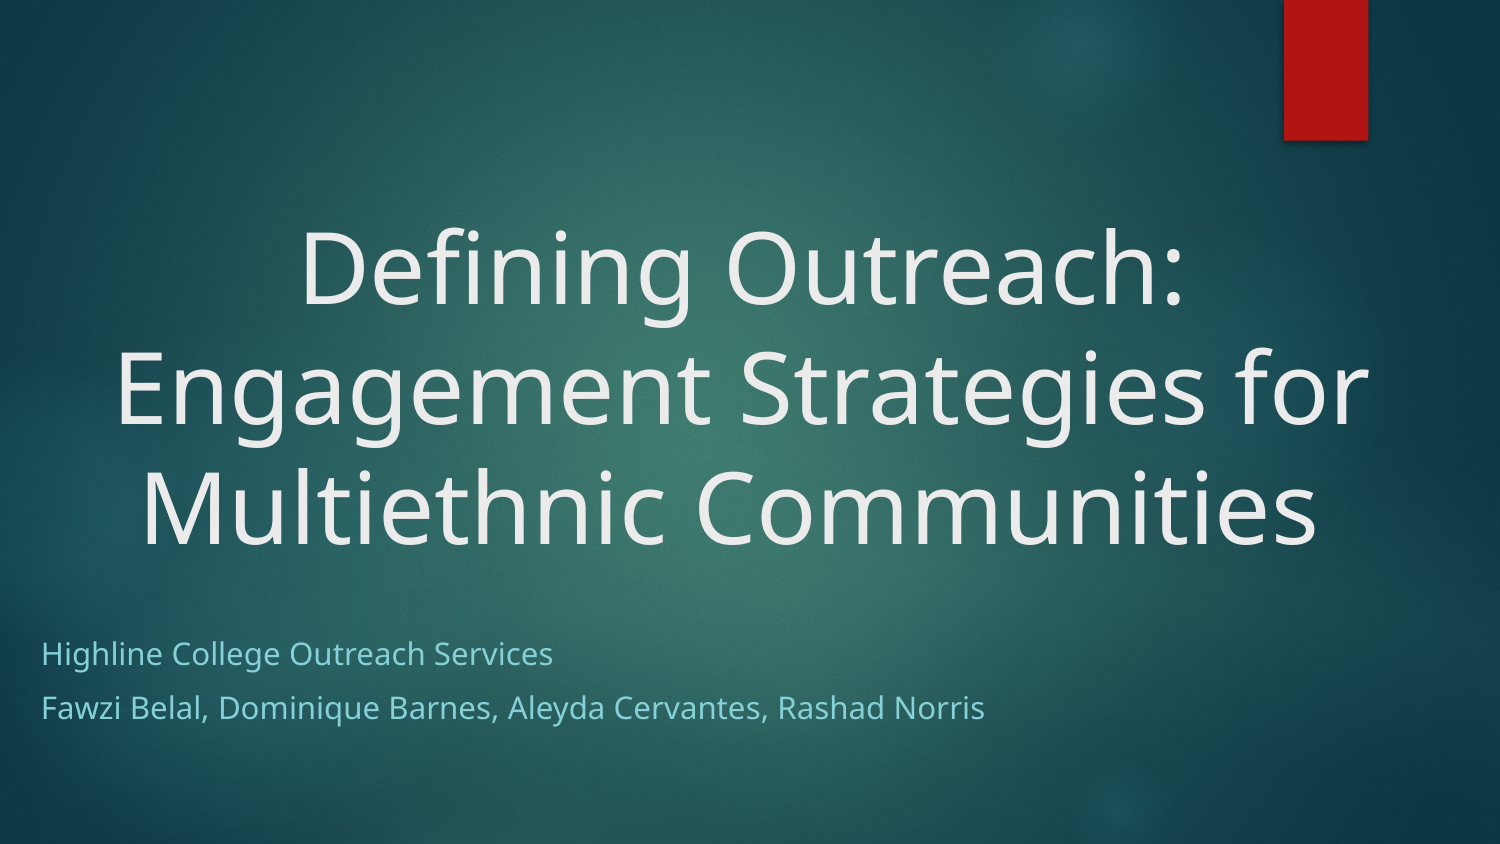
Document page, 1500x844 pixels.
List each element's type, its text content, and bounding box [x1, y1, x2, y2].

subtitle Highline College Outreach Services Fawzi Belal, Dominique Barnes, Aleyda Cervantes, Rashad Norris [29, 628, 1116, 735]
picture [0, 0, 1500, 844]
title Defining Outreach: Engagement Strategies for Multiethnic Communities [0, 160, 1485, 570]
